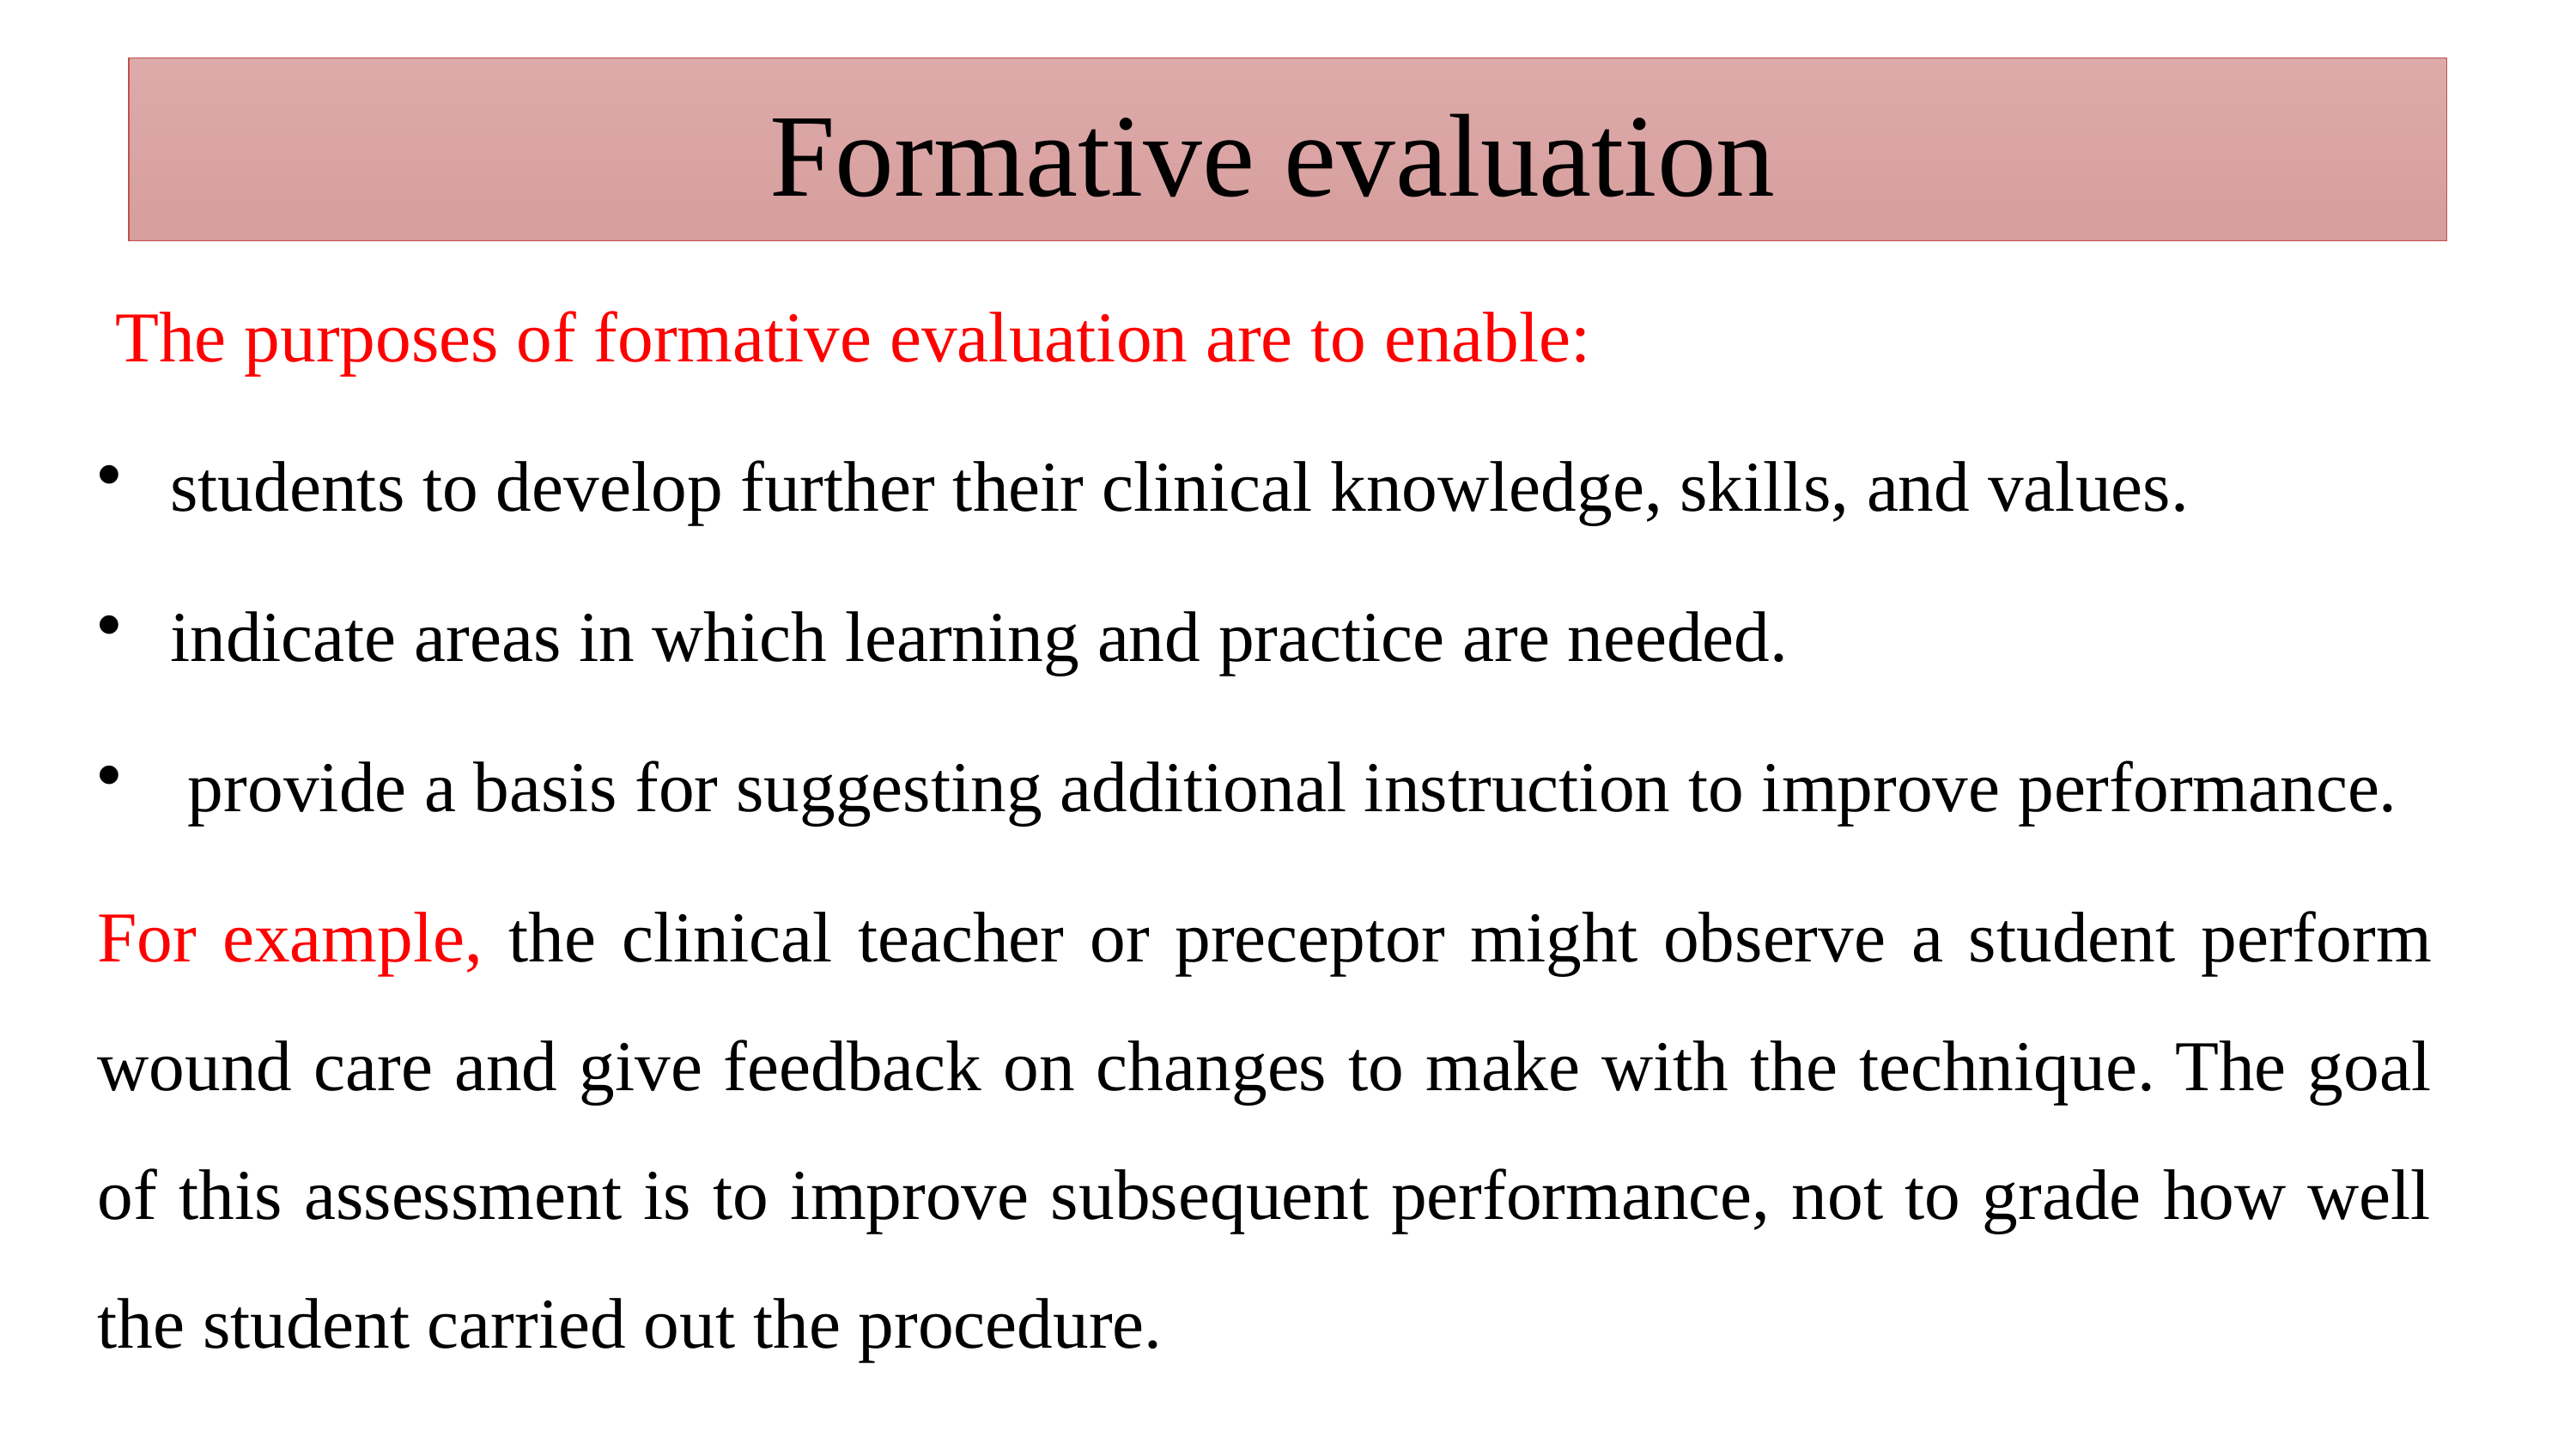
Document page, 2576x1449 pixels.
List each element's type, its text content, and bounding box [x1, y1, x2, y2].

list The purposes of formative evaluation are to enable: students to develop further their clinical knowledge, skills, and values. indicate areas in which learning and practice are needed. provide a basis for suggesting additional instruction to improve performance. For example, the clinical teacher or preceptor might observe a student perform wound care and give feedback on changes to make with the technique. The goal of this assessment is to improve subsequent performance, not to grade how well the student carried out the procedure. [84, 240, 2448, 1386]
title Formative evaluation [128, 58, 2447, 241]
